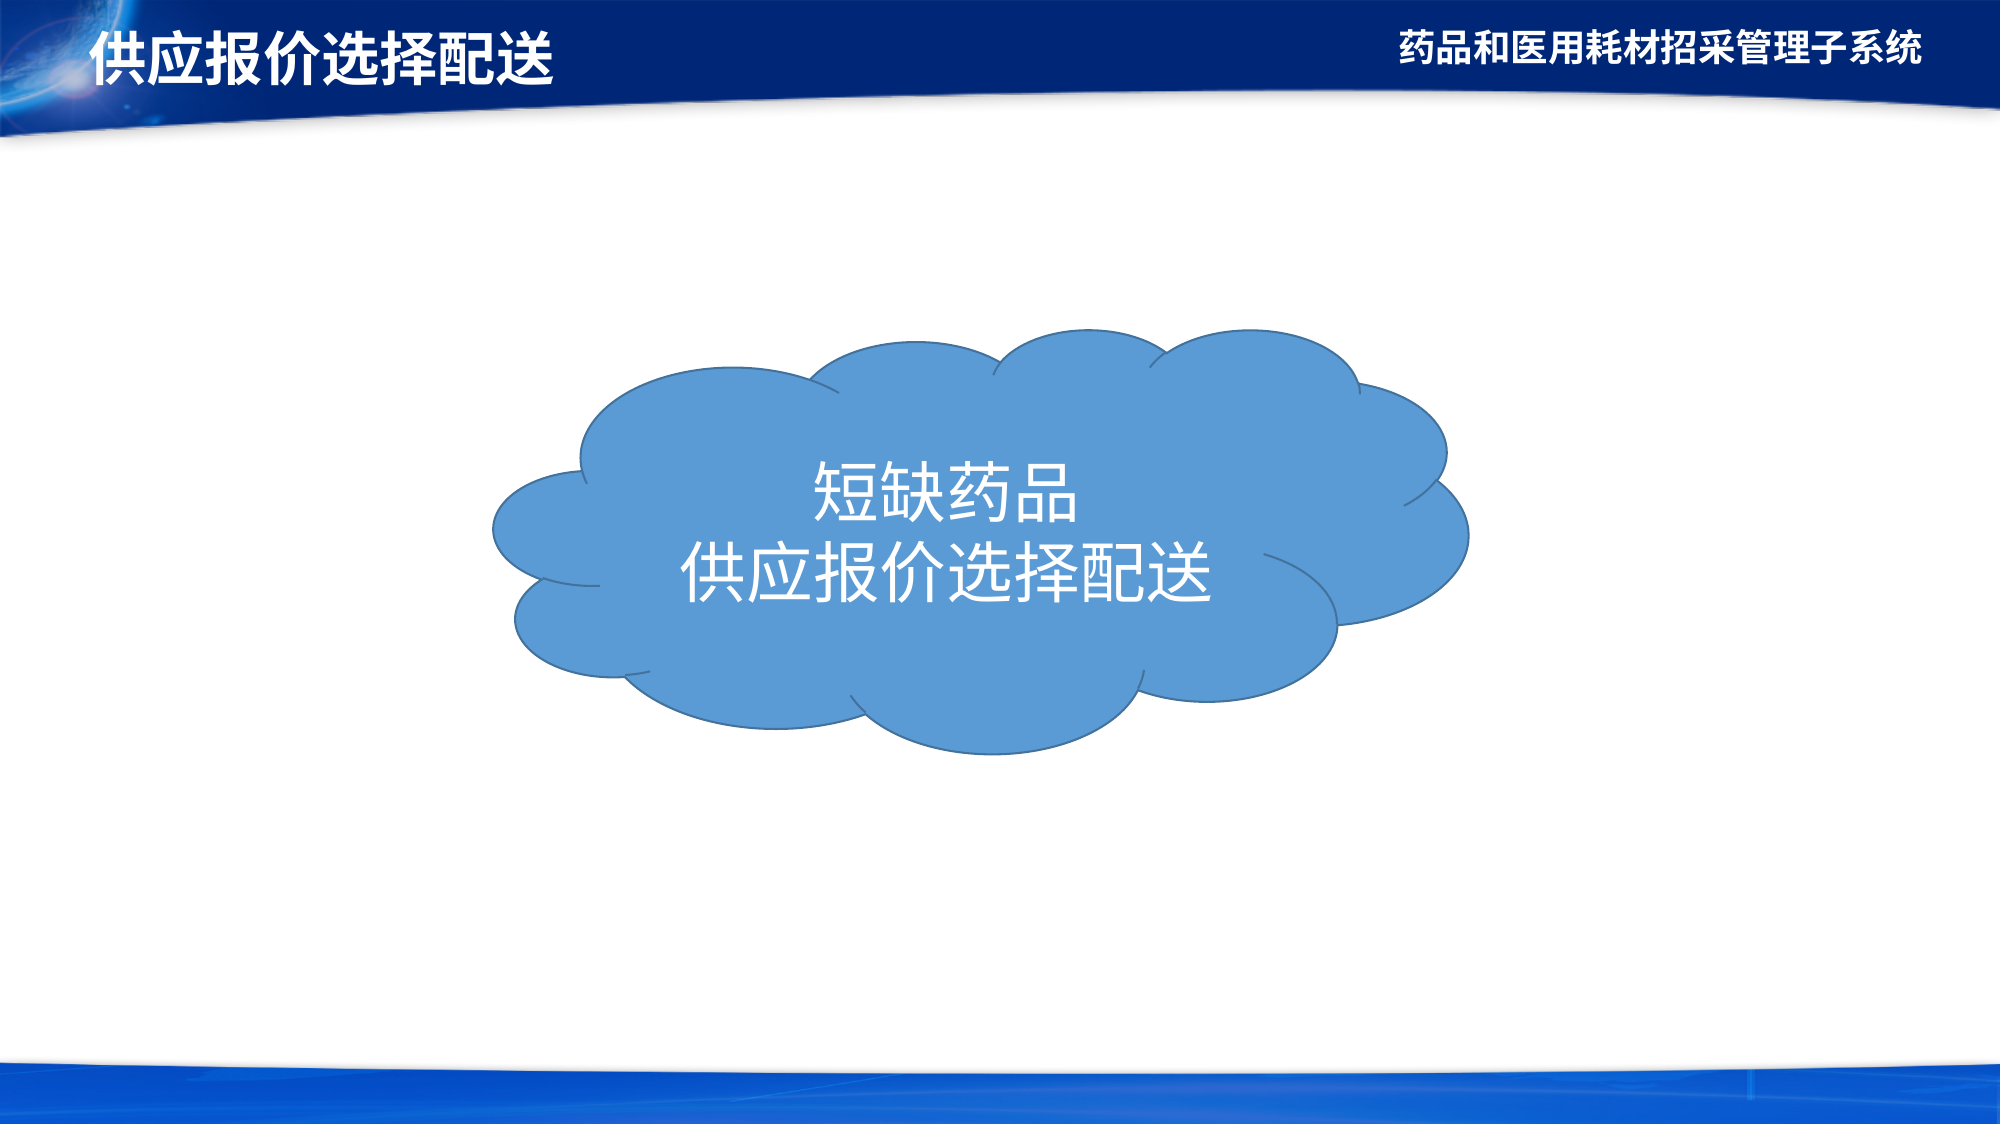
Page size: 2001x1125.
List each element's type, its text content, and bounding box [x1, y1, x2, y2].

text_box 供应报价选择配送 [73, 22, 1135, 81]
text_box 短缺药品 供应报价选择配送 [492, 329, 1470, 756]
title [136, 280, 1862, 749]
picture [0, 1055, 2000, 1124]
picture [0, 0, 2000, 186]
